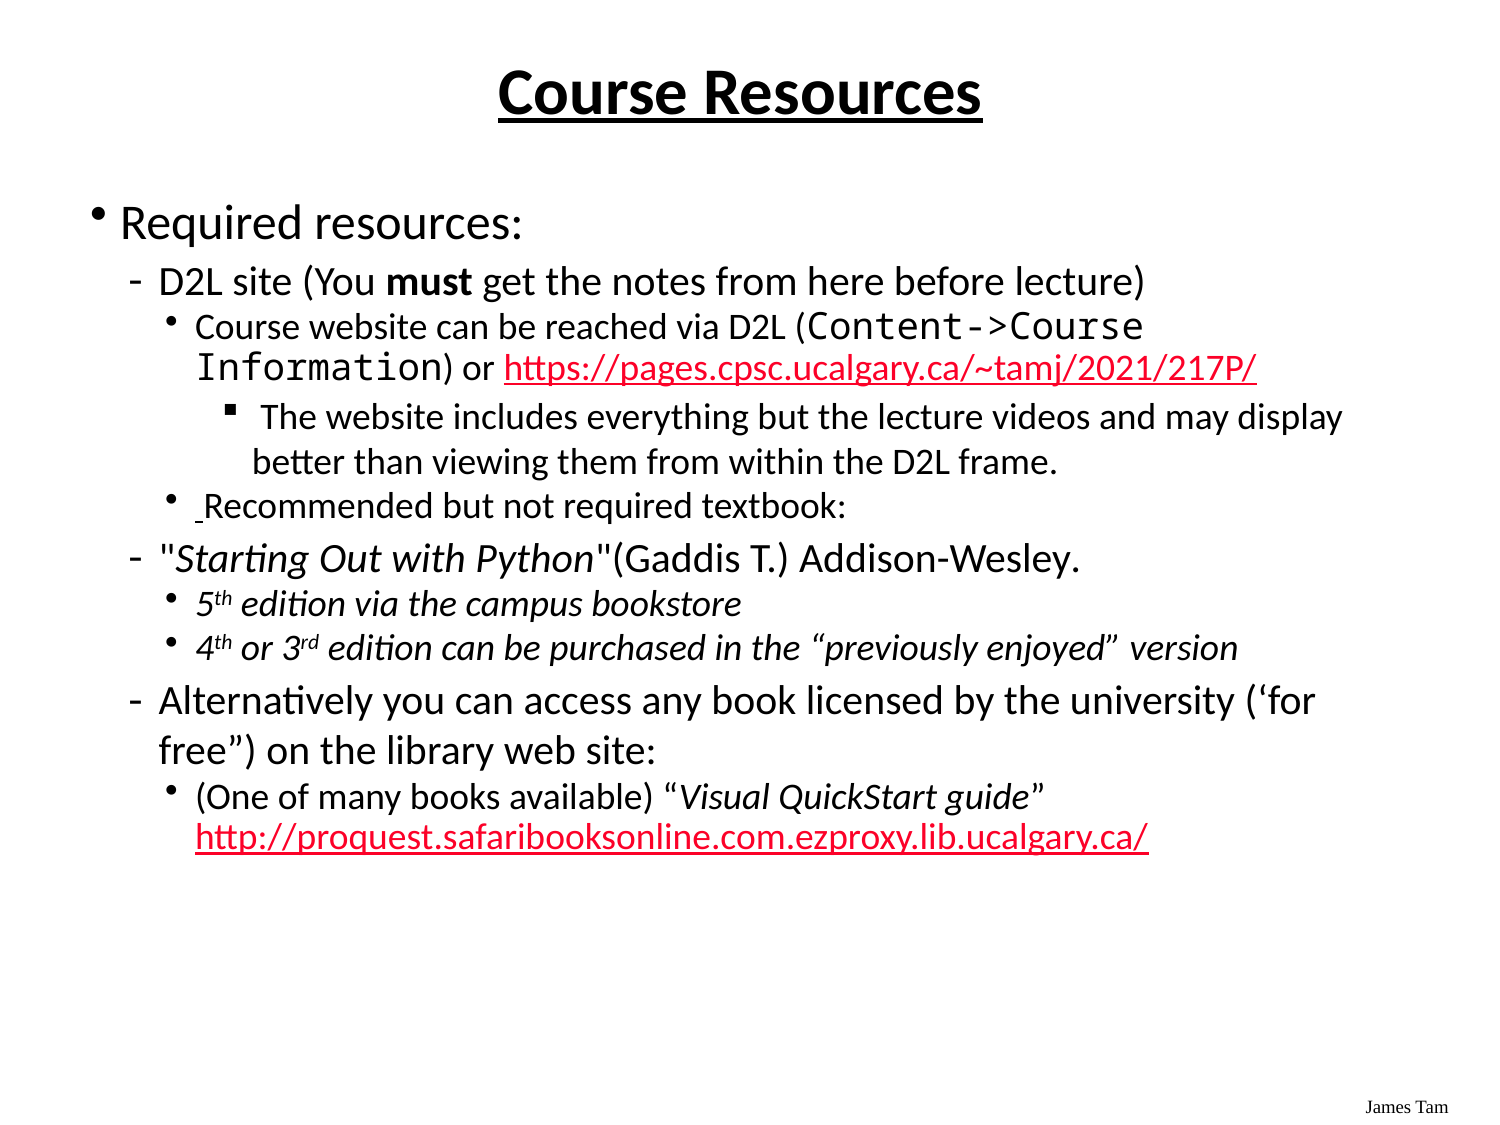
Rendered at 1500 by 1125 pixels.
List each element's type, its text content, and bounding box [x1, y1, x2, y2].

title Course Resources [70, 49, 1411, 136]
list Required resources: D2L site (You must get the notes from here before lecture) Course website can be reached via D2L (Content->Course Information) or https://pages.cpsc.ucalgary.ca/~tamj/2021/217P/ The website includes everything but the lecture videos and may display better than viewing them from within the D2L frame. Recommended but not required textbook: "Starting Out with Python"(Gaddis T.) Addison-Wesley. 5th edition via the campus bookstore 4th or 3rd edition can be purchased in the “previously enjoyed” version Alternatively you can access any book licensed by the university (‘for free”) on the library web site: (One of many books available) “Visual QuickStart guide” http://proquest.safaribooksonline.com.ezproxy.lib.ucalgary.ca/ [75, 181, 1417, 1063]
